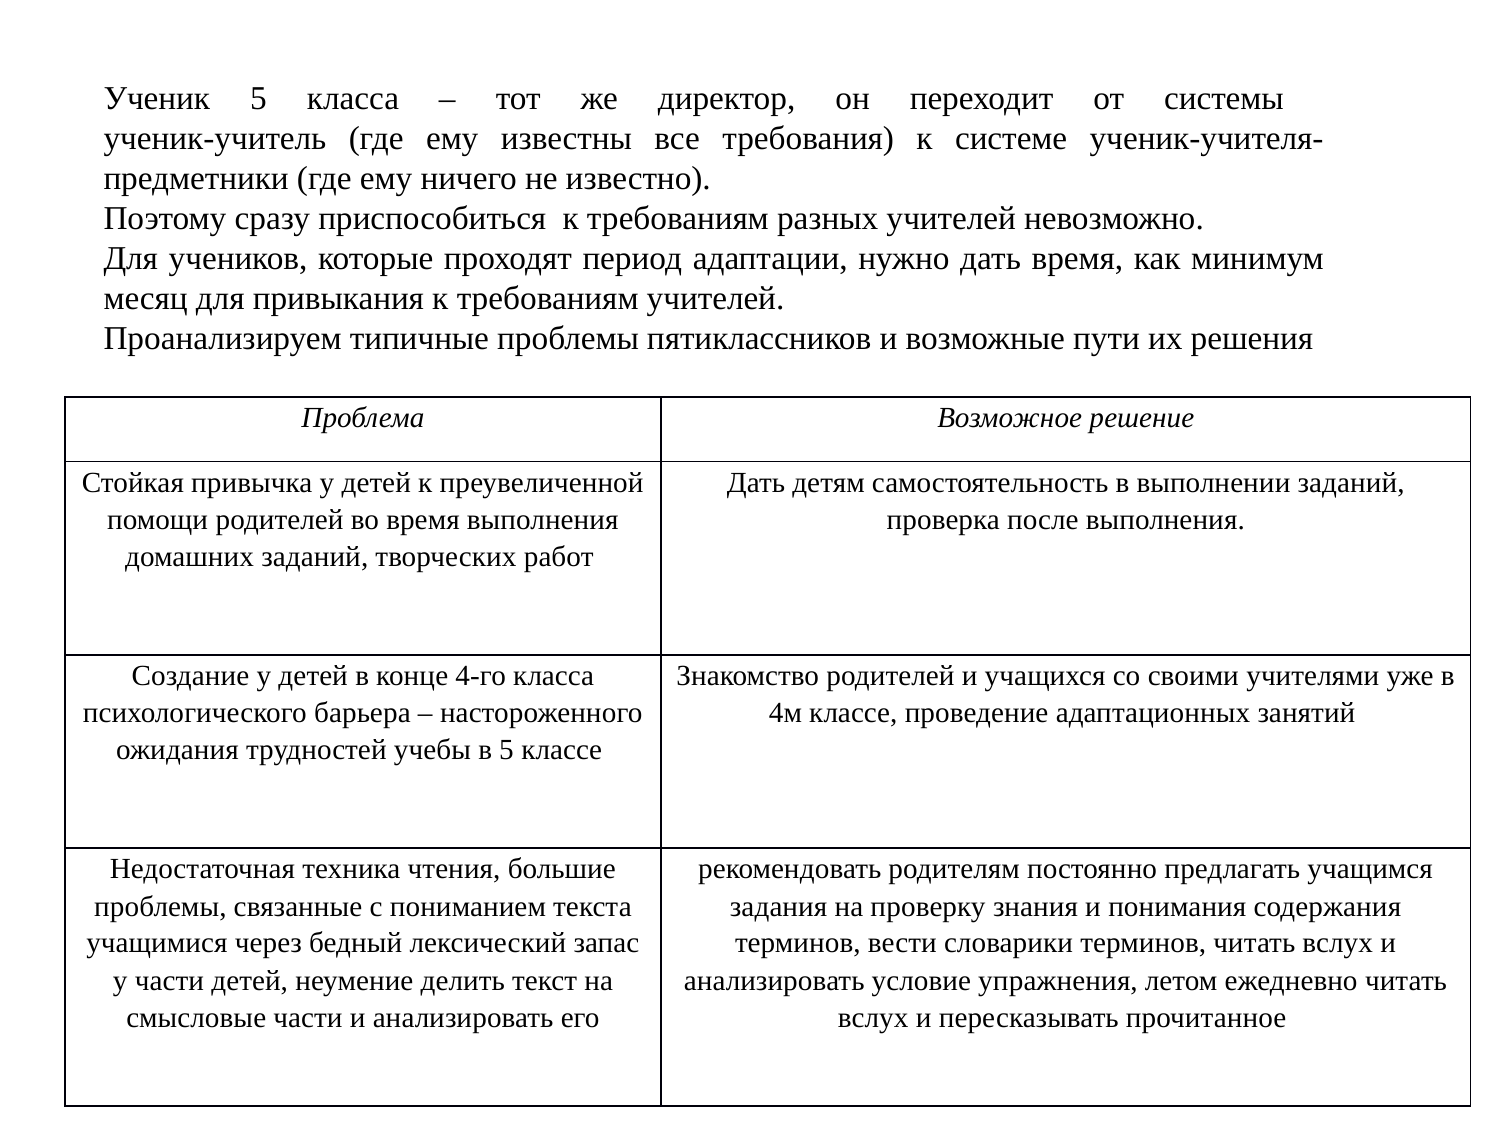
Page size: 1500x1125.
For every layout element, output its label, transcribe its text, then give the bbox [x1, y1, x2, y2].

table_cell Создание у детей в конце 4-го класса психологического барьера – настороженного ожидания трудностей учебы в 5 классе [66, 656, 660, 847]
table_cell Стойкая привычка у детей к преувеличенной помощи родителей во время выполнения домашних заданий, творческих работ [66, 462, 660, 654]
table_header Возможное решение [662, 398, 1470, 461]
table_cell Дать детям самостоятельность в выполнении заданий, проверка после выполнения. [662, 462, 1470, 654]
table_header Проблема [66, 398, 660, 461]
table_cell Недостаточная техника чтения, большие проблемы, связанные с пониманием текста учащимися через бедный лексический запас у части детей, неумение делить текст на смысловые части и анализировать его [66, 849, 660, 1105]
table_cell Знакомство родителей и учащихся со своими учителями уже в 4м классе, проведение адаптационных занятий [662, 656, 1470, 847]
table_cell рекомендовать родителям постоянно предлагать учащимся задания на проверку знания и понимания содержания терминов, вести словарики терминов, читать вслух и анализировать условие упражнения, летом ежедневно читать вслух и пересказывать прочитанное [662, 849, 1470, 1105]
text_box Ученик 5 класса – тот же директор, он переходит от системы ученик-учитель (где ему известны все требования) к системе ученик-учителя-предметники (где ему ничего не известно). Поэтому сразу приспособиться к требованиям разных учителей невозможно. Для учеников, которые проходят период адаптации, нужно дать время, как минимум месяц для привыкания к требованиям учителей. Проанализируем типичные проблемы пятиклассников и возможные пути их решения [88, 68, 1341, 364]
